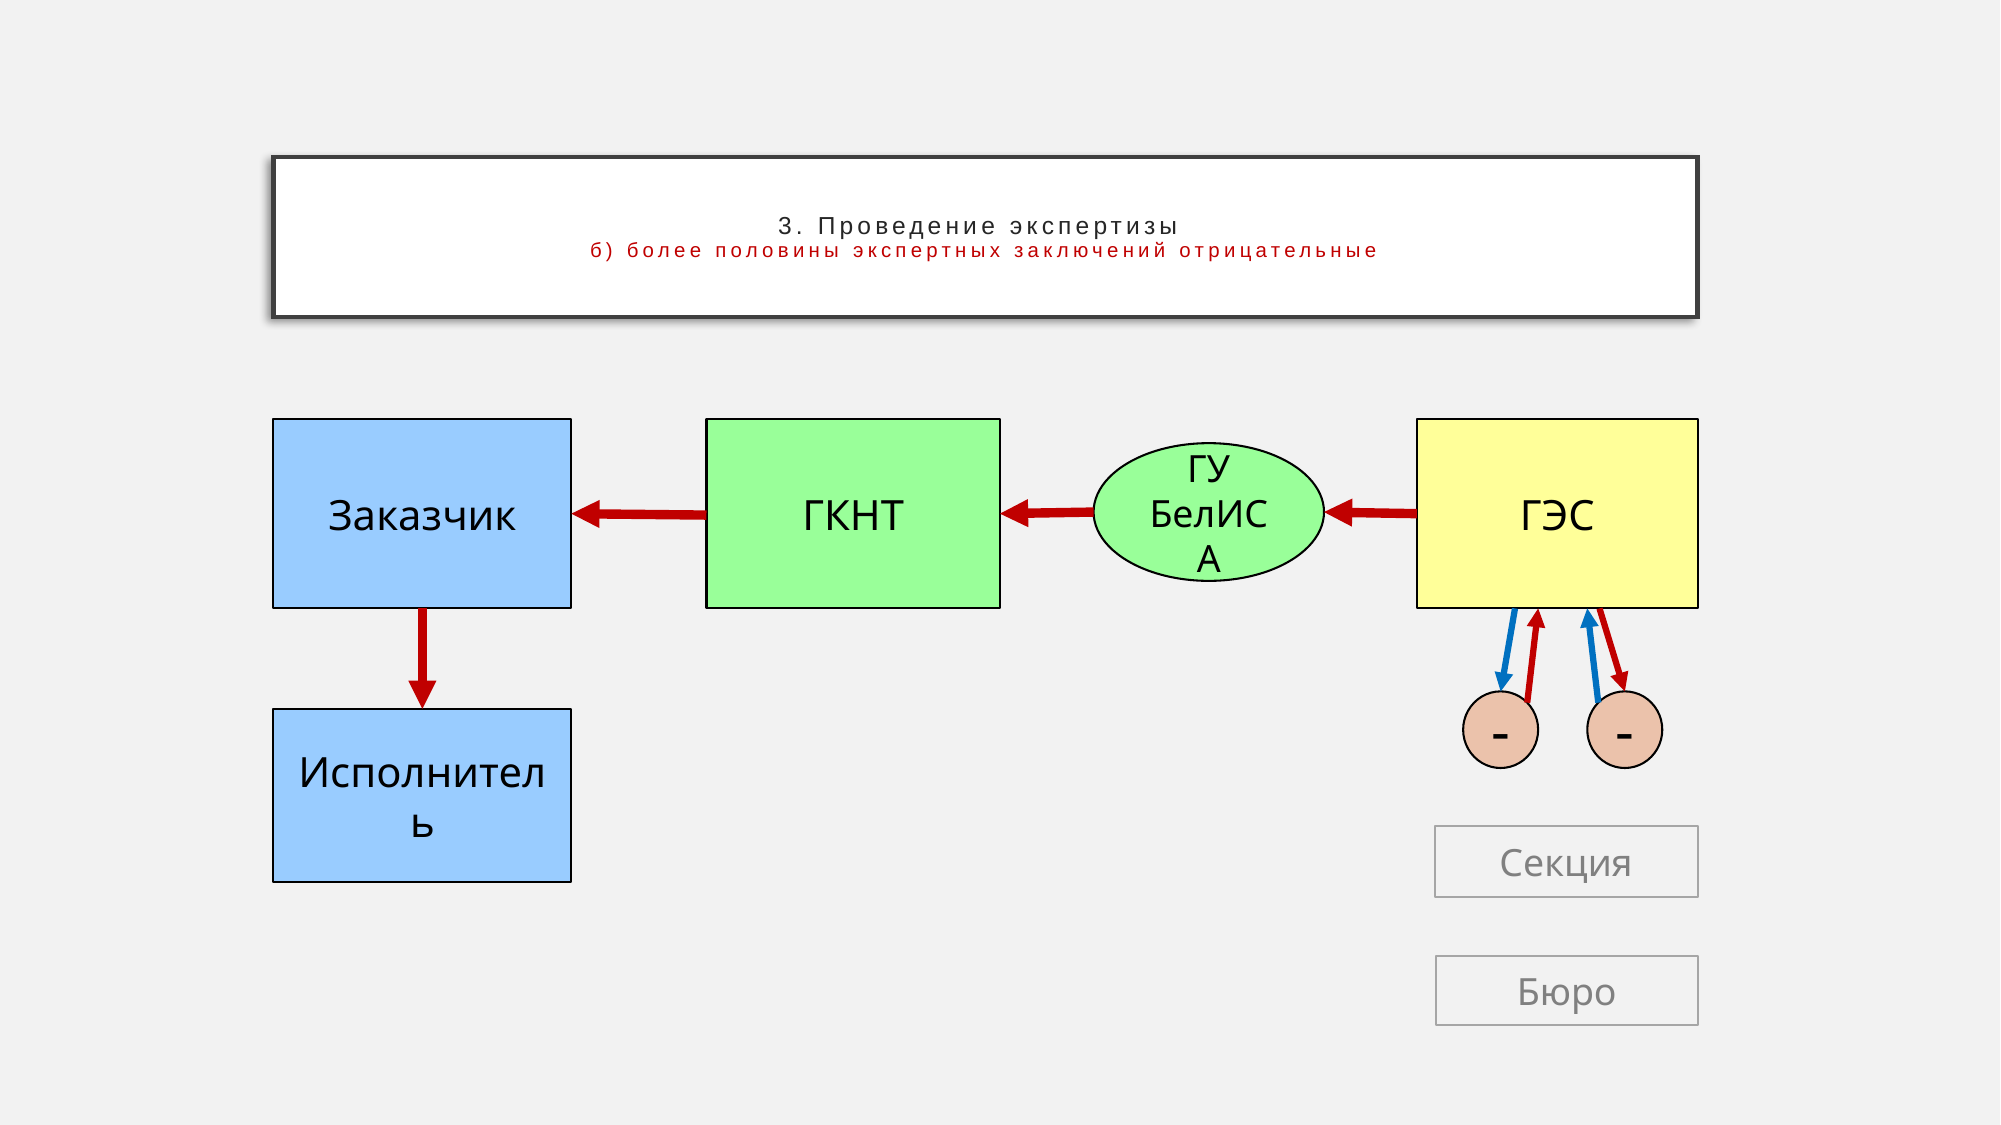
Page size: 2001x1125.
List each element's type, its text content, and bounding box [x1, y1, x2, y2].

text_box ГКНТ [705, 418, 1001, 609]
text_box ГЭС [1416, 418, 1699, 609]
title 3. Проведение экспертизы б) более половины экспертных заключений отрицательные [271, 154, 1700, 320]
text_box Исполнитель [272, 708, 572, 883]
text_box - [1462, 690, 1540, 770]
text_box Секция [1434, 825, 1699, 898]
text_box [1500, 608, 1515, 692]
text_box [1587, 608, 1599, 703]
text_box ГУ БелИСА [1092, 442, 1325, 582]
text_box - [1586, 690, 1664, 770]
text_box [1599, 608, 1625, 692]
text_box Бюро [1435, 955, 1699, 1026]
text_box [1527, 608, 1539, 703]
text_box Заказчик [272, 418, 572, 609]
